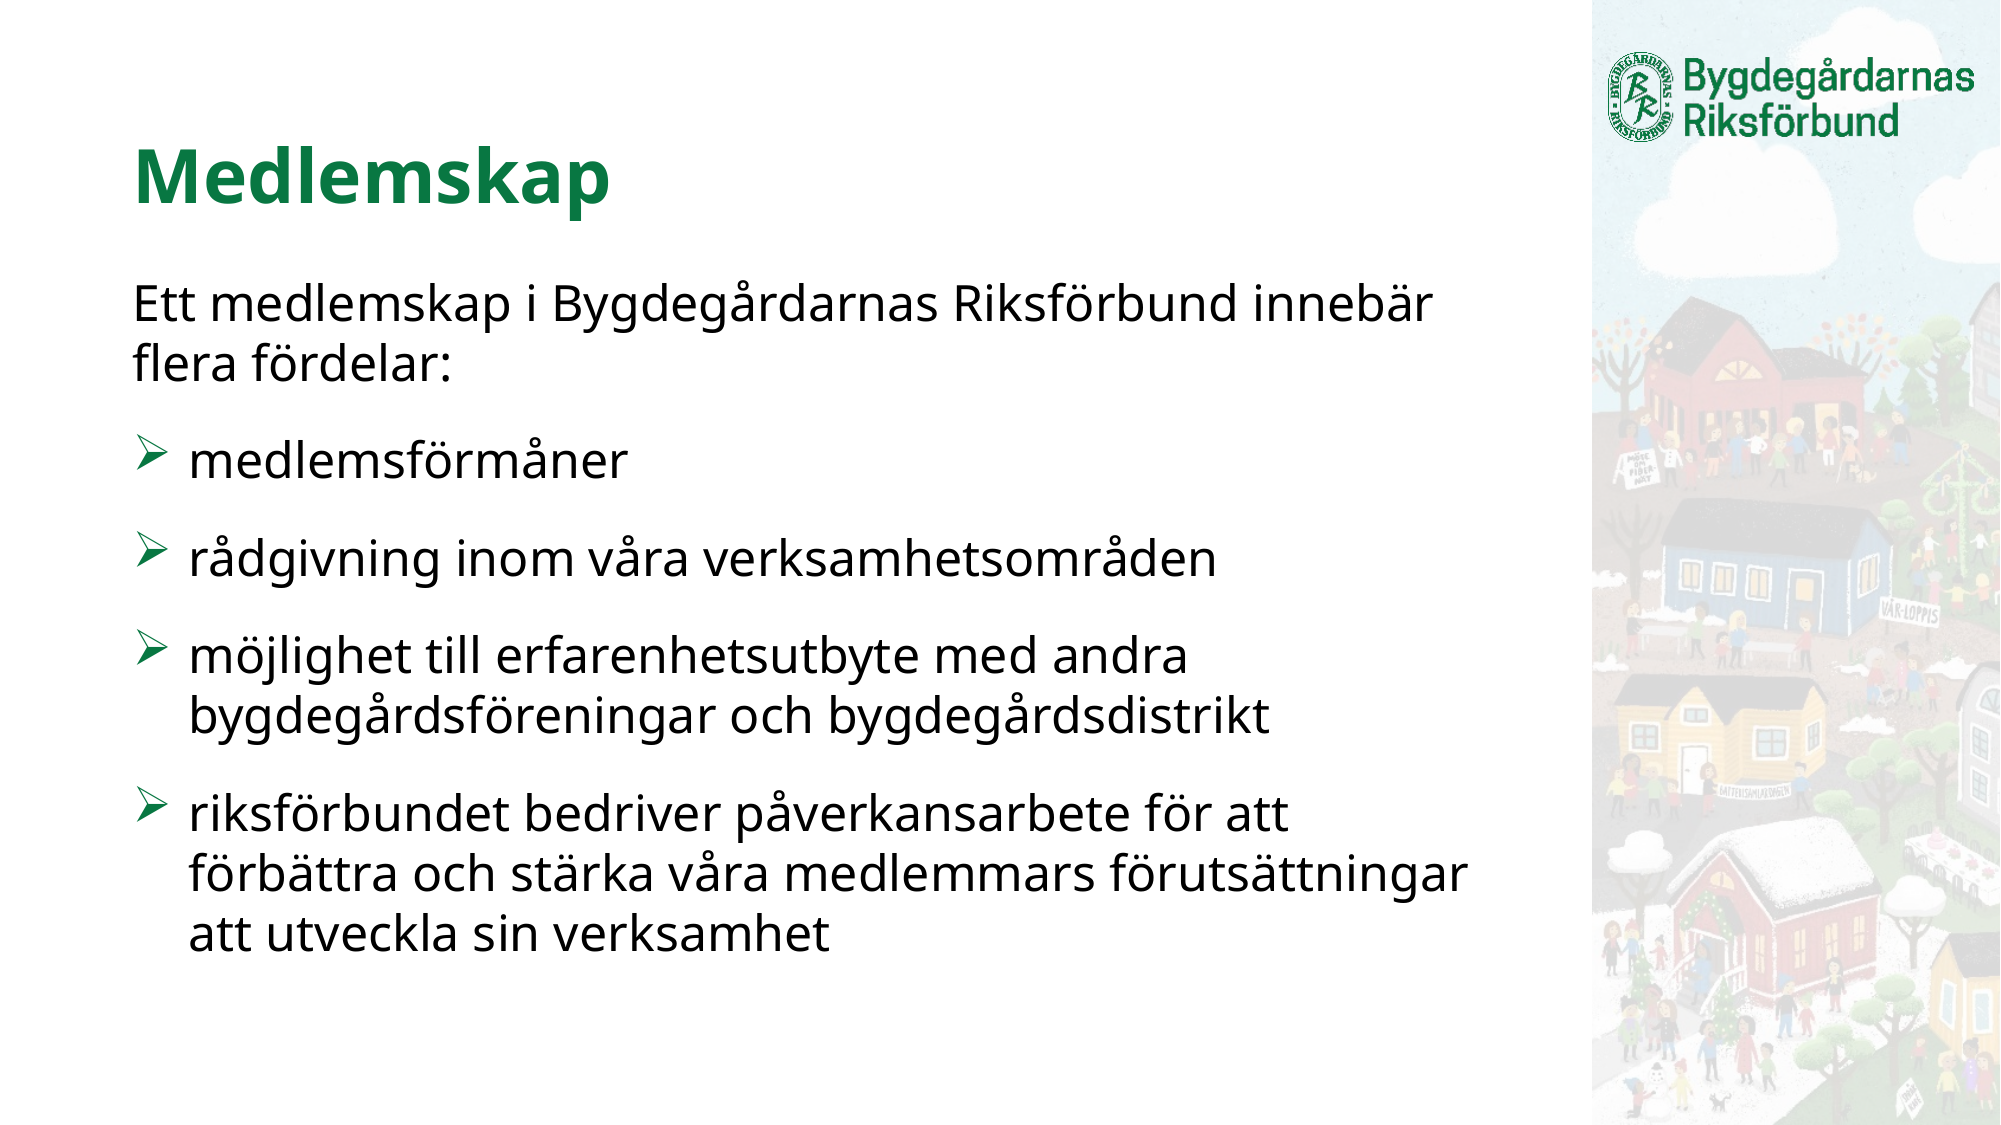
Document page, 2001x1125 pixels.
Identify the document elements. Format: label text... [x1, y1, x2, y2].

subtitle Medlemskap [117, 130, 1510, 219]
text_box Ett medlemskap i Bygdegårdarnas Riksförbund innebär flera fördelar: medlemsförmåner rådgivning inom våra verksamhetsområden möjlighet till erfarenhetsutbyte med andra bygdegårdsföreningar och bygdegårdsdistrikt riksförbundet bedriver påverkansarbete för att förbättra och stärka våra medlemmars förutsättningar att utveckla sin verksamhet [117, 263, 1528, 969]
picture [1592, 0, 2000, 1125]
